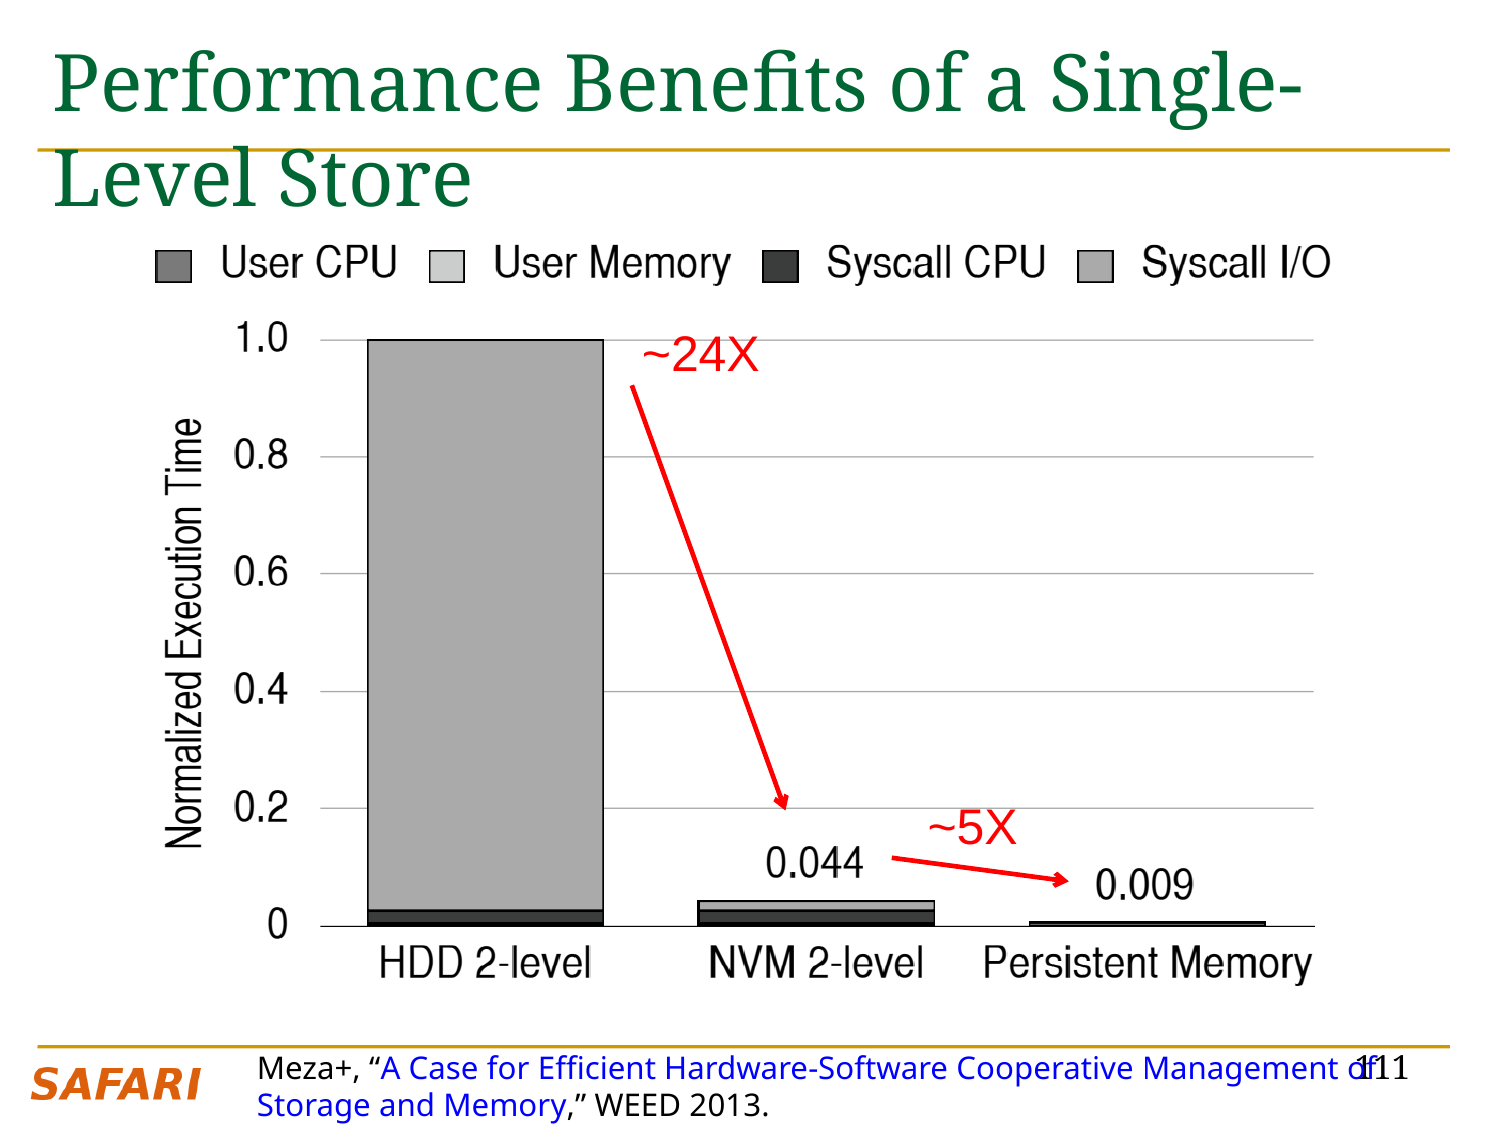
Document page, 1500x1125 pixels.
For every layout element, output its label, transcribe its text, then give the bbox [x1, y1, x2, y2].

slide_number 111 [1074, 1035, 1426, 1100]
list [37, 224, 1451, 1026]
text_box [891, 857, 1070, 882]
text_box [631, 385, 786, 811]
picture [29, 1058, 207, 1110]
text_box Meza+, “A Case for Efficient Hardware-Software Cooperative Management of Storage and Memory,” WEED 2013. [242, 1040, 1400, 1125]
title Performance Benefits of a Single-Level Store [37, 24, 1483, 201]
